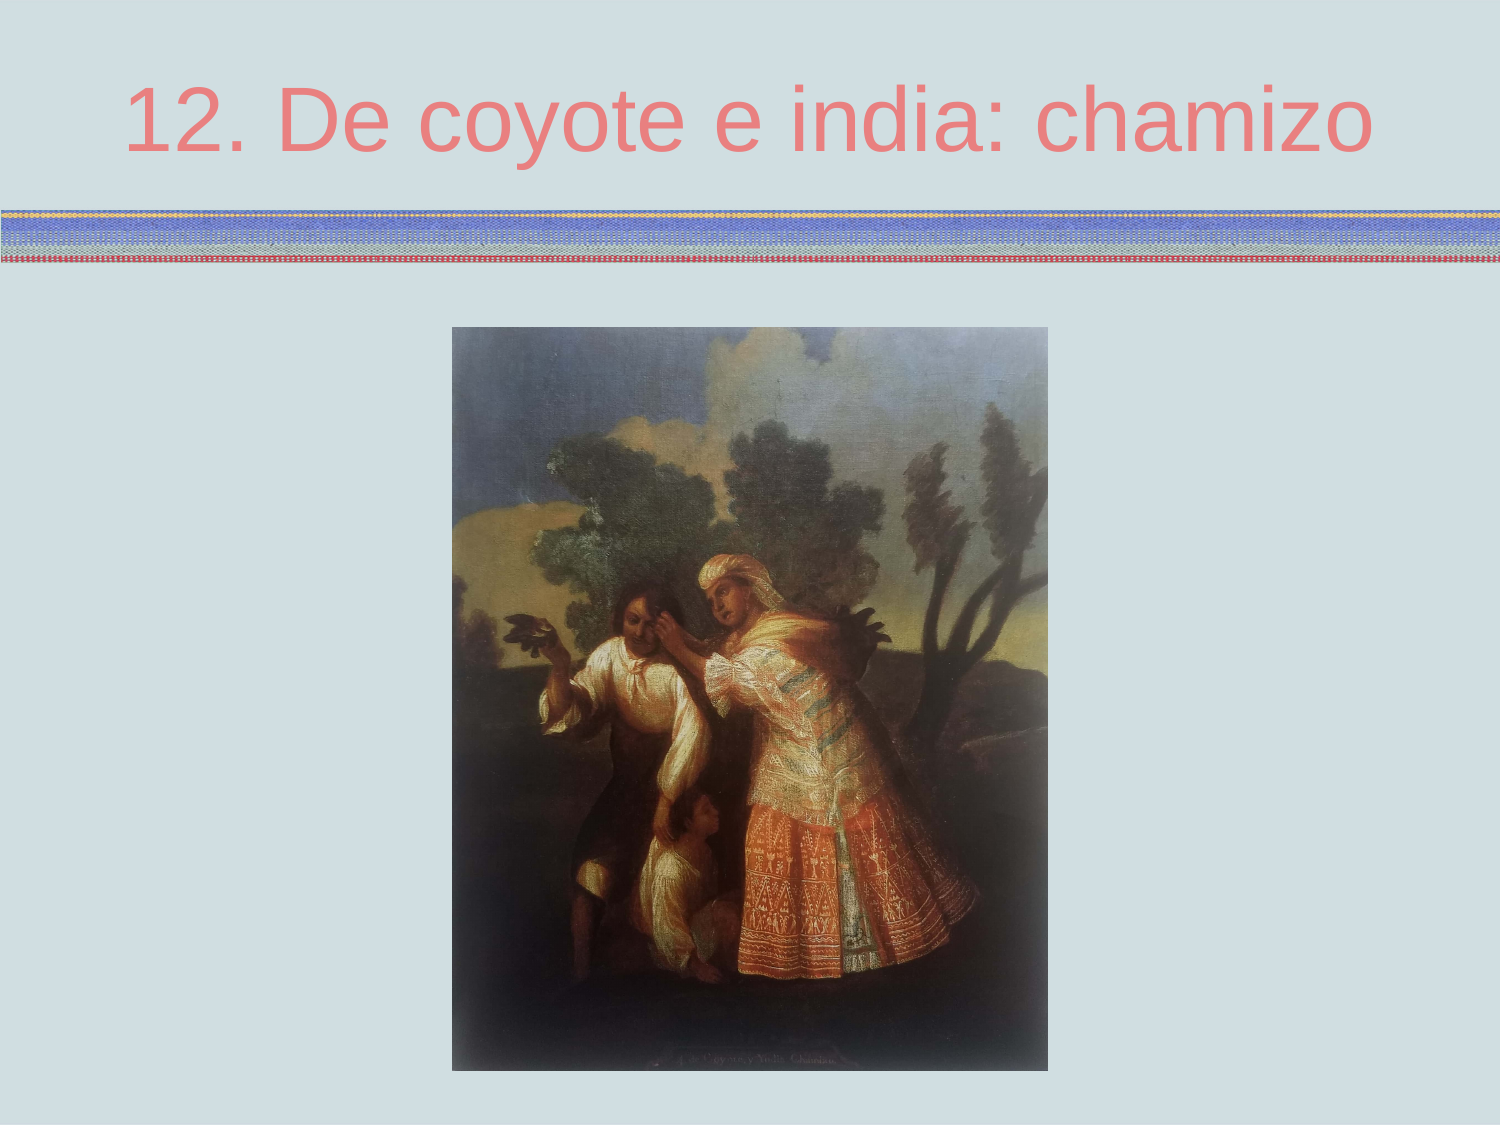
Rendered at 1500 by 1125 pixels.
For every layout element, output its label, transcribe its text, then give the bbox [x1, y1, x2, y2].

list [452, 327, 1048, 1071]
title 12. De coyote e india: chamizo [75, 20, 1425, 209]
picture [0, 0, 1500, 1125]
